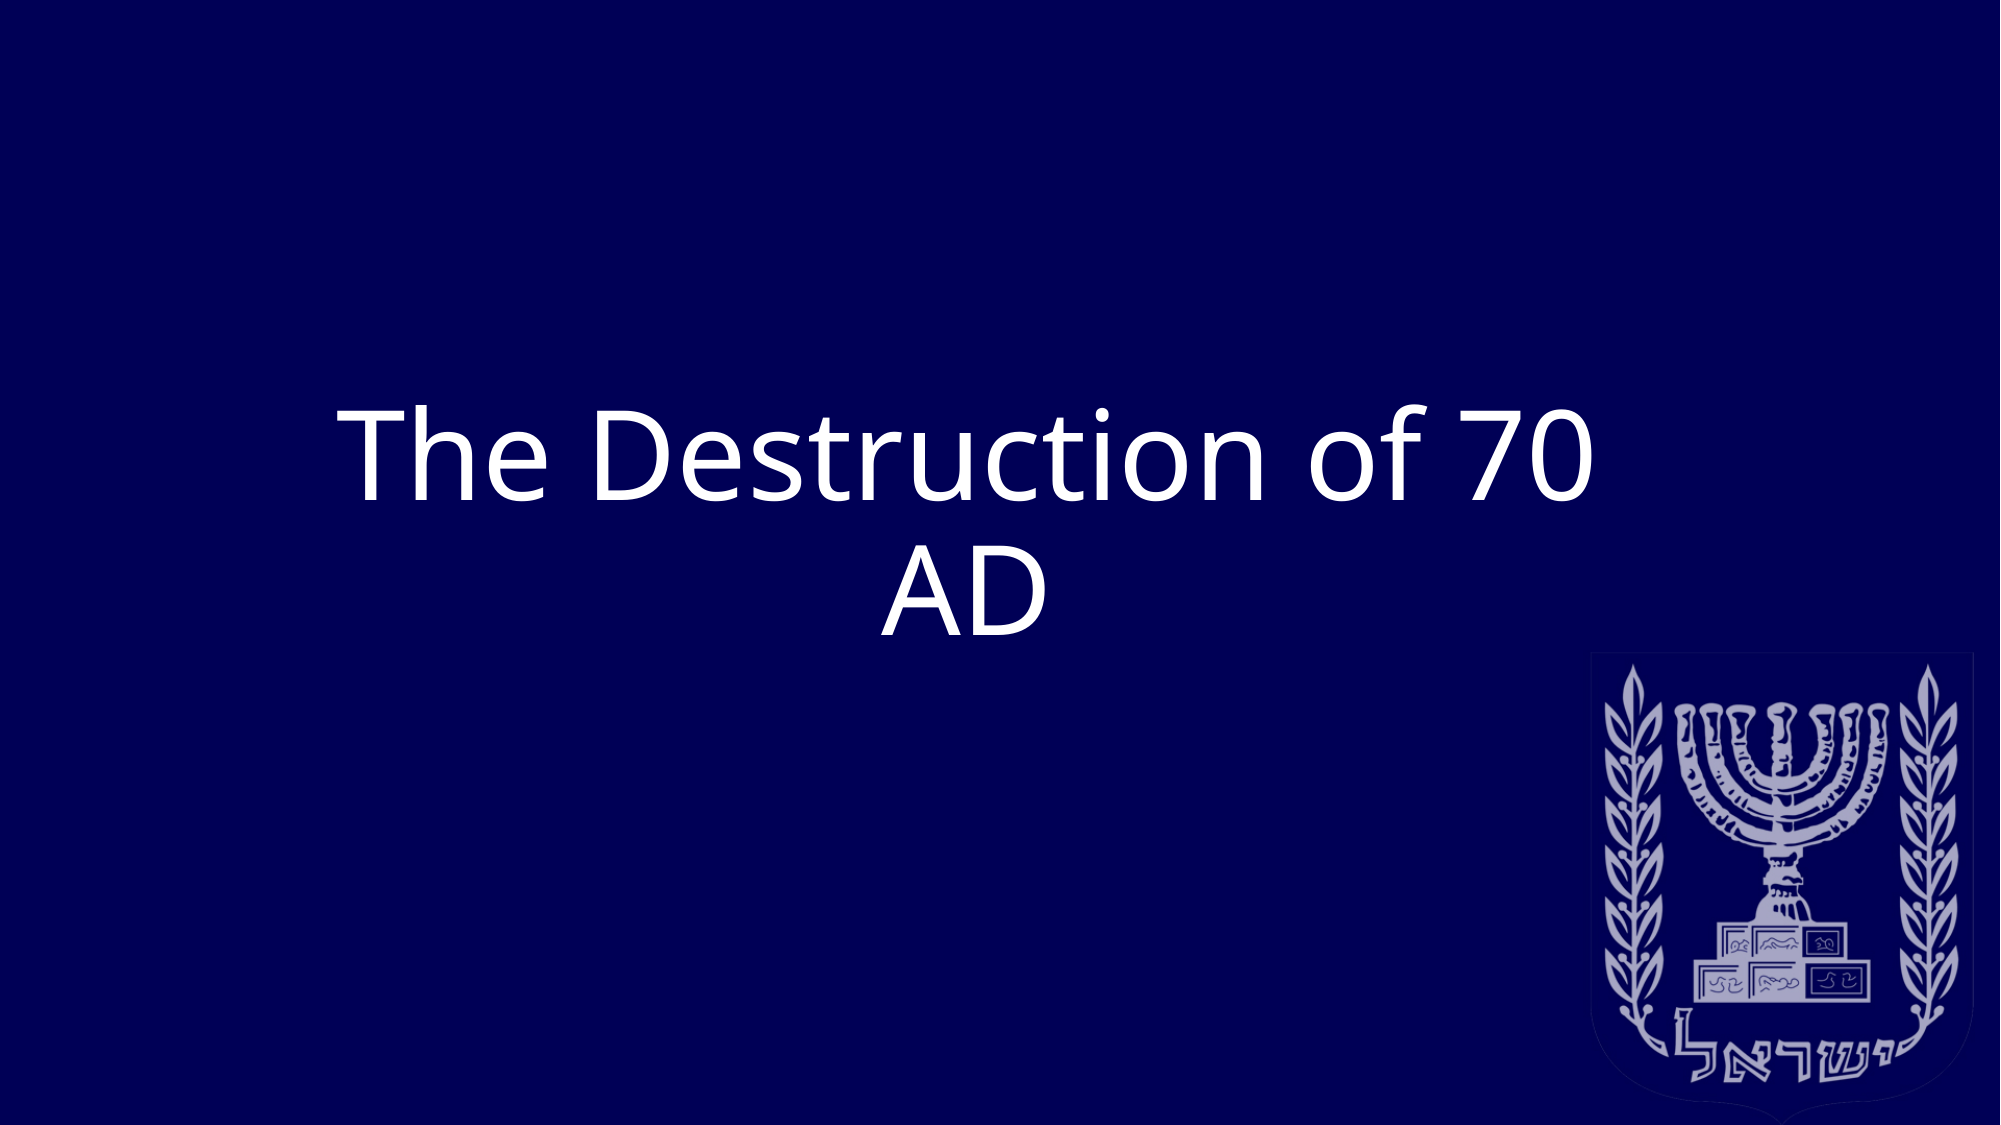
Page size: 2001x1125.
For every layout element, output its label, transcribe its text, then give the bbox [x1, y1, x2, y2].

title The Destruction of 70 AD [231, 255, 1703, 800]
picture [0, 0, 2000, 1125]
